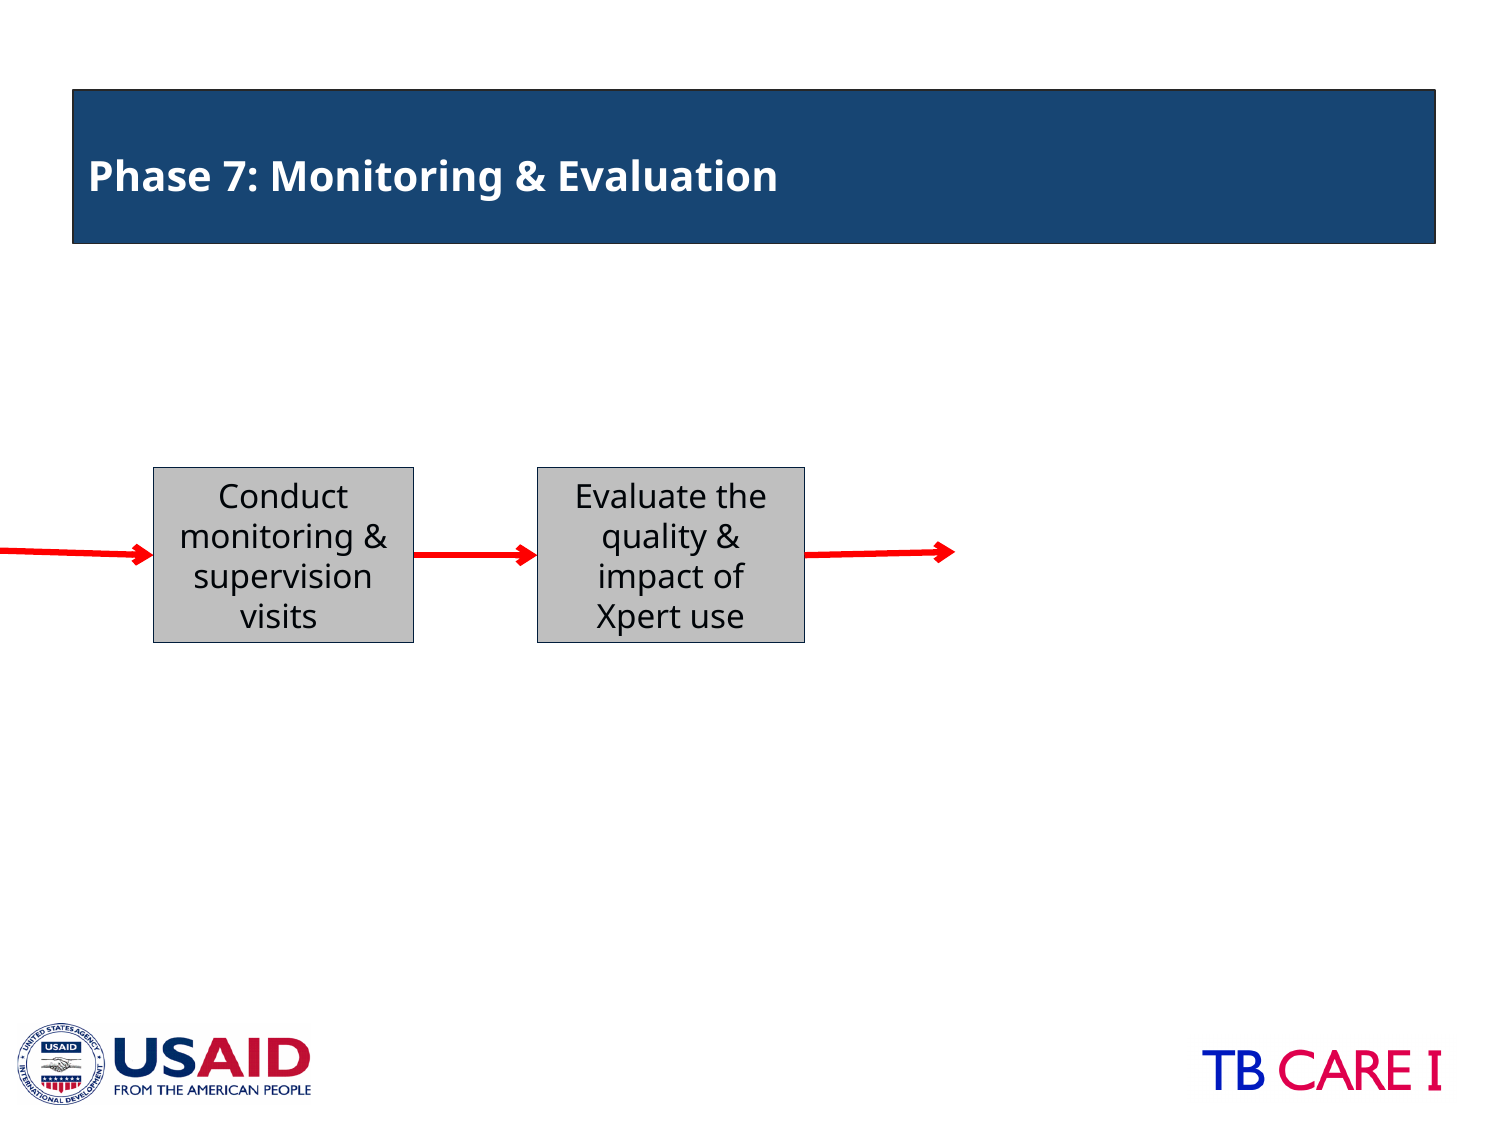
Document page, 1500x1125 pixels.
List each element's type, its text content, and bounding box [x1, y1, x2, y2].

text_box Conduct monitoring & supervision visits [153, 467, 414, 643]
picture [17, 1023, 311, 1105]
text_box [0, 550, 154, 557]
text_box Evaluate the quality & impact of Xpert use [537, 467, 664, 643]
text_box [843, 551, 956, 557]
picture [1187, 1034, 1457, 1103]
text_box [669, 0, 839, 856]
